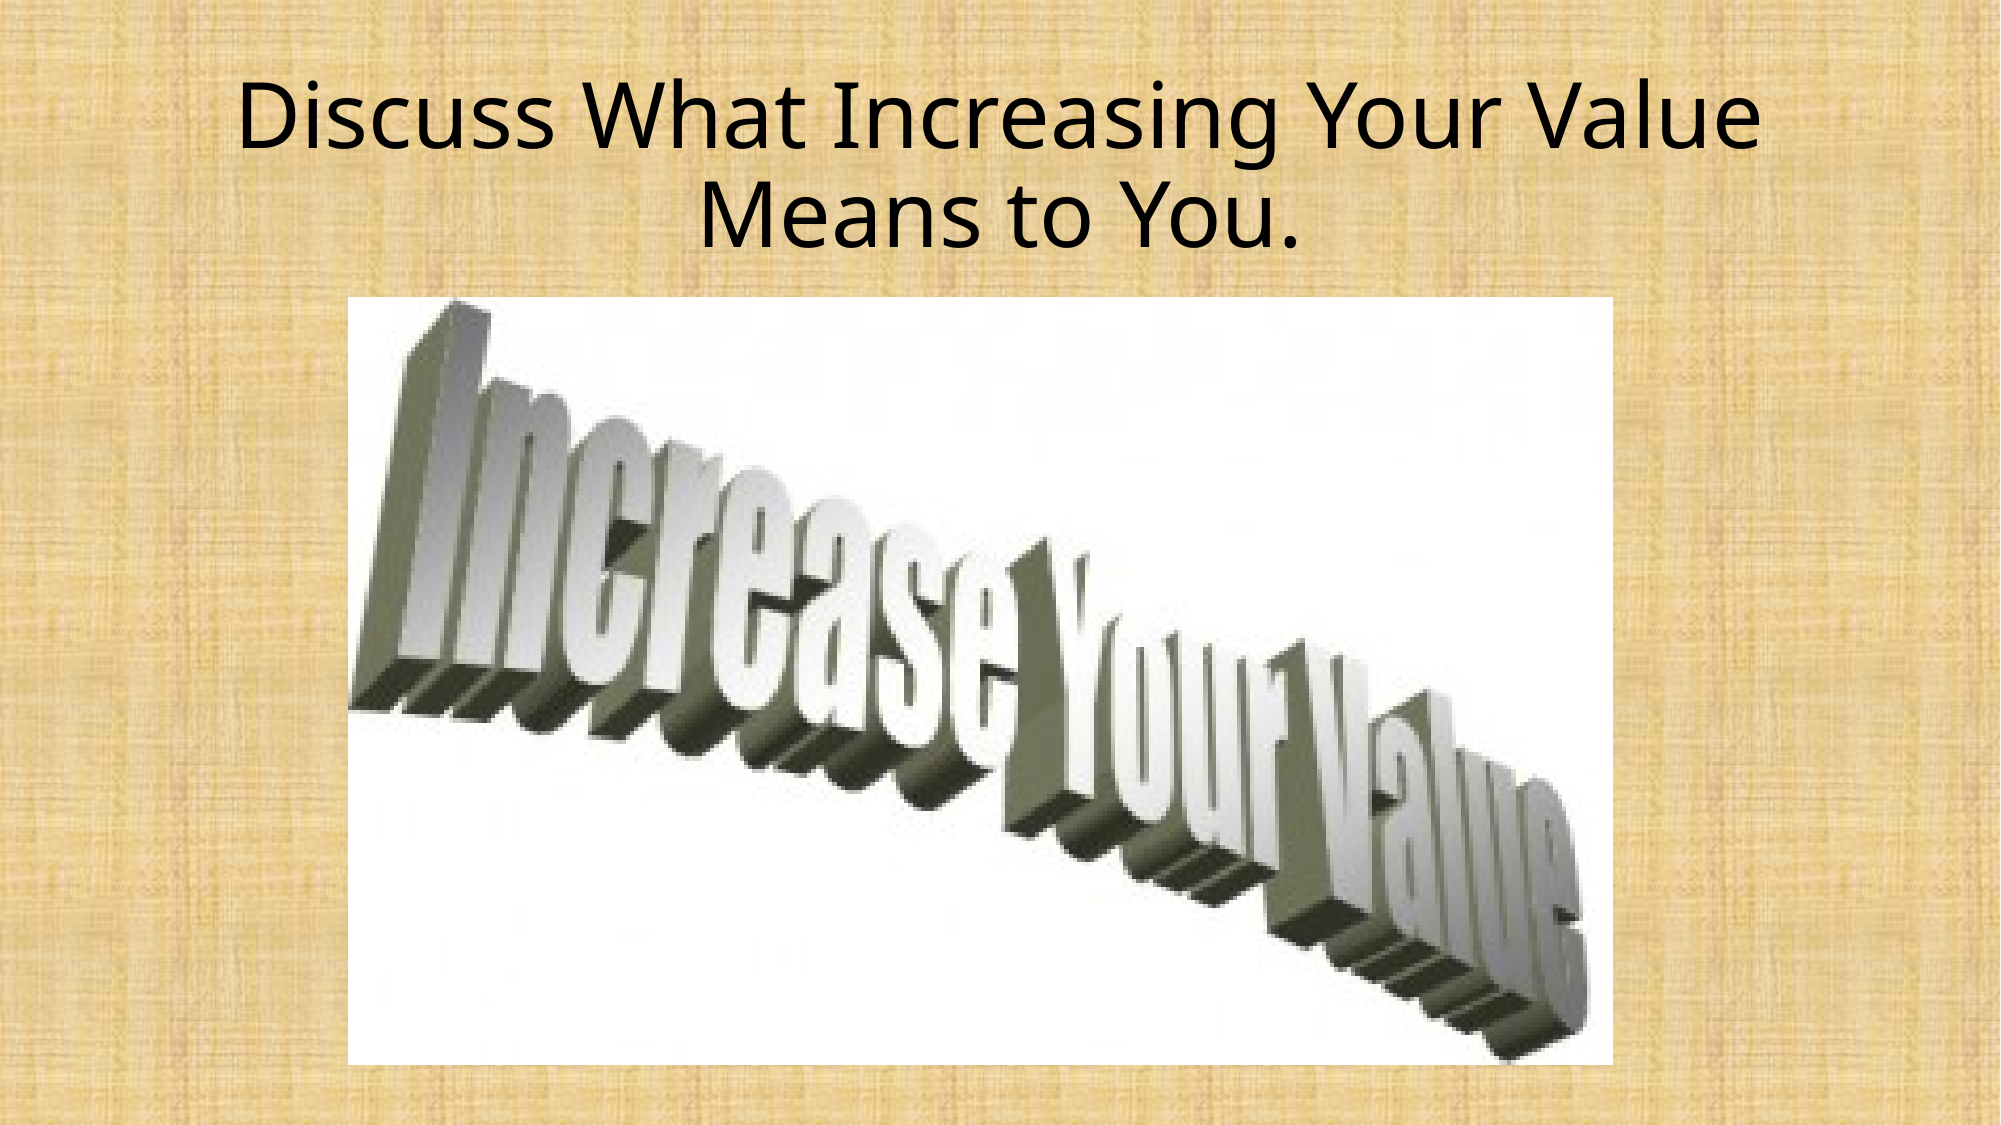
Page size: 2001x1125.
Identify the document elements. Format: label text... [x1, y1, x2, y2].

picture [0, 0, 2001, 1125]
title Discuss What Increasing Your Value Means to You. [137, 59, 1863, 278]
